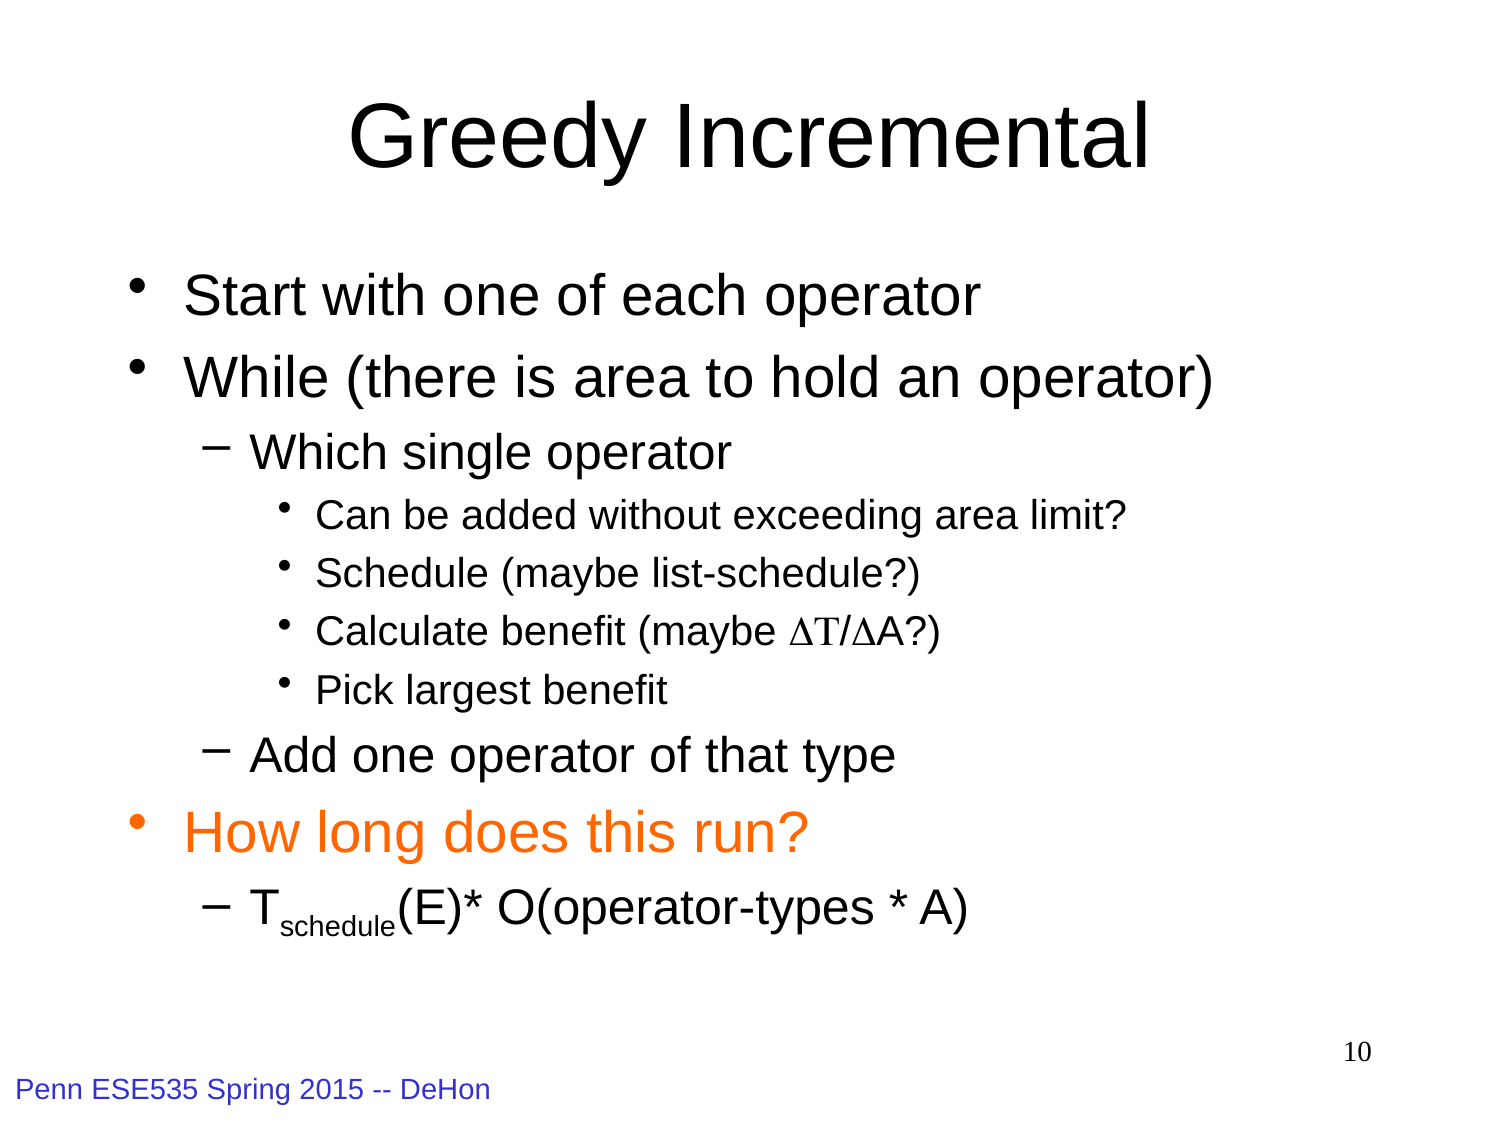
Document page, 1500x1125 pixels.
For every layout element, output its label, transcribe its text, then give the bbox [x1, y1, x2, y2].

title Greedy Incremental [112, 37, 1388, 226]
list Start with one of each operator While (there is area to hold an operator) Which single operator Can be added without exceeding area limit? Schedule (maybe list-schedule?) Calculate benefit (maybe DT/DA?) Pick largest benefit Add one operator of that type How long does this run? Tschedule(E)* O(operator-types * A) [112, 249, 1388, 926]
slide_number Penn ESE535 Spring 2015 -- DeHon [0, 1062, 576, 1125]
slide_number 10 [1074, 1024, 1388, 1101]
